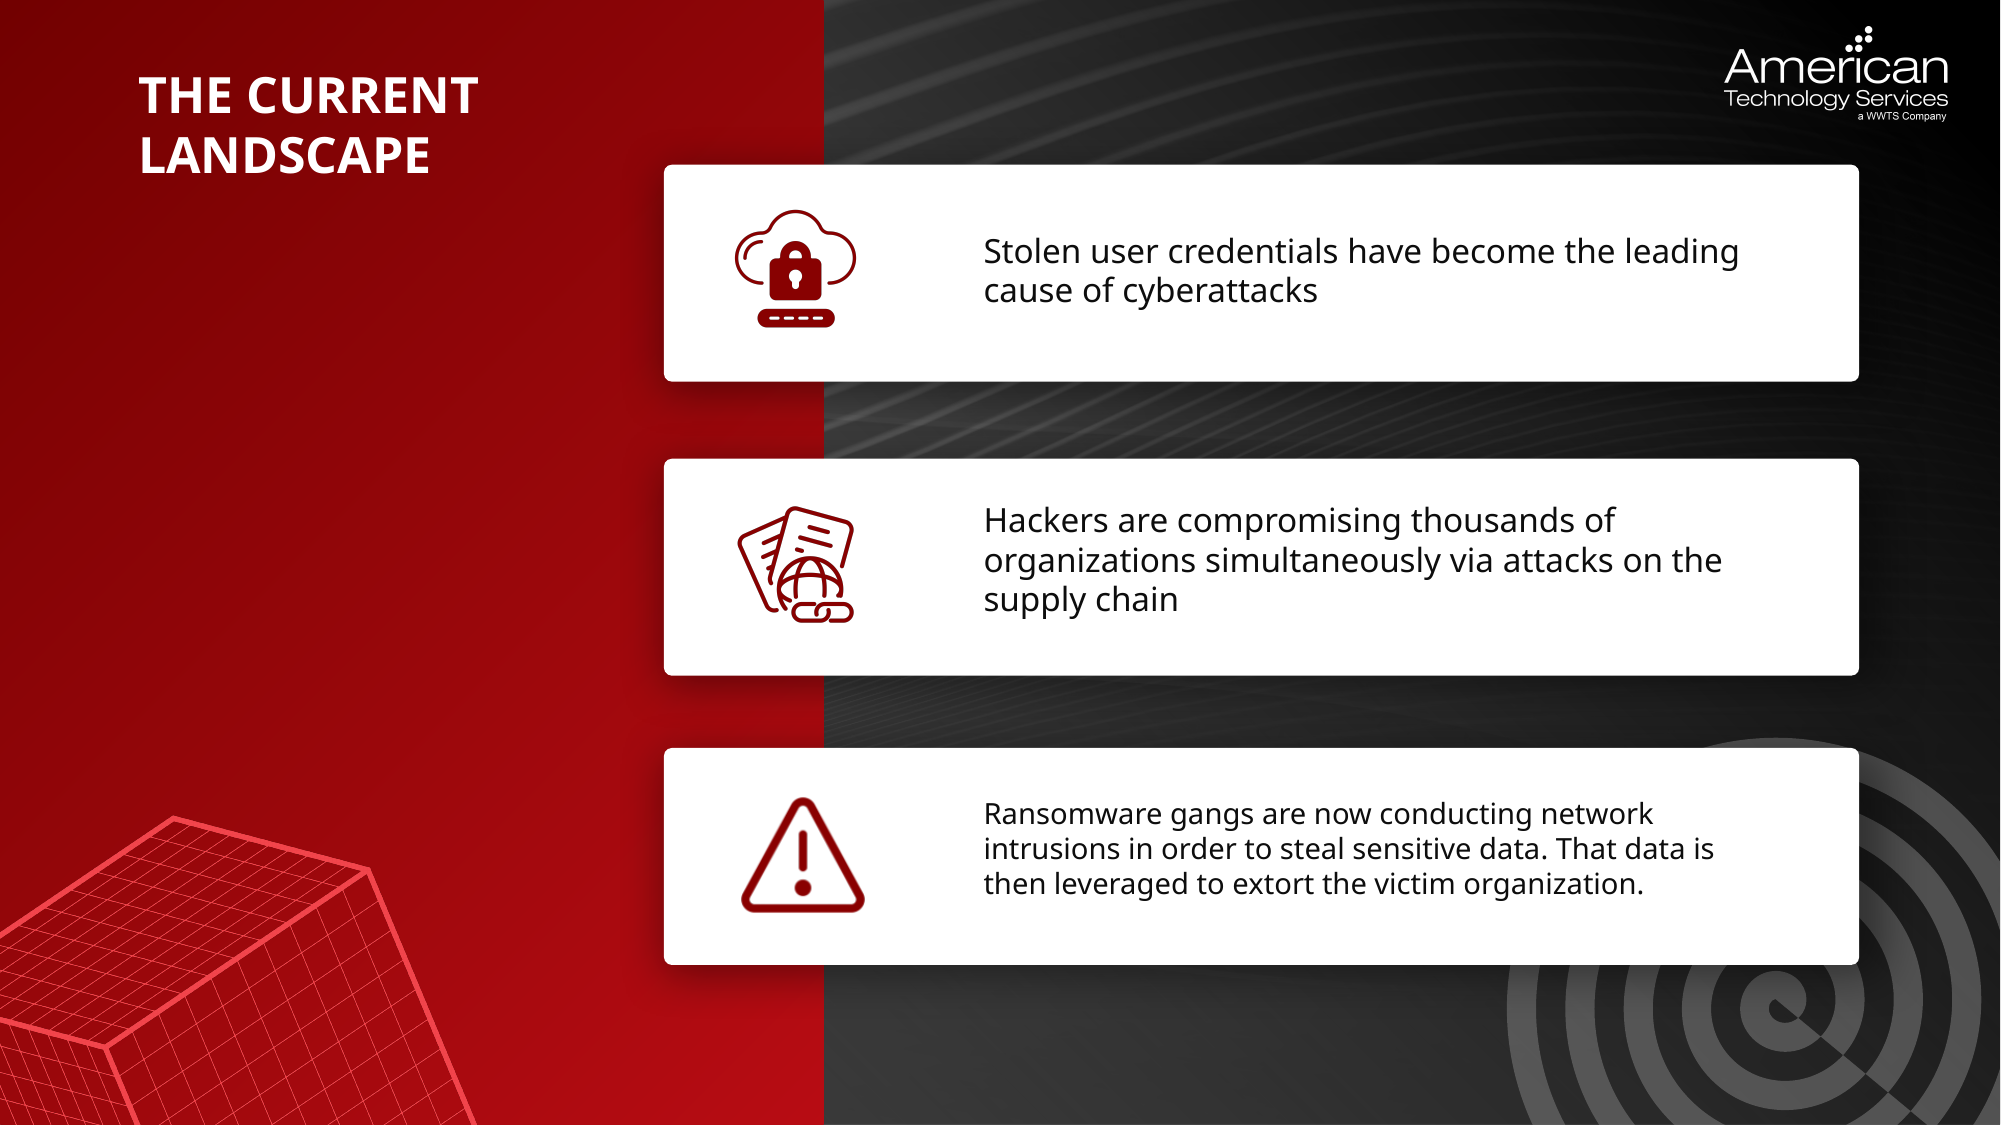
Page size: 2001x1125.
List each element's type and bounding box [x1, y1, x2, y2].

text_box [663, 747, 1860, 965]
text_box [663, 164, 1860, 382]
text_box [663, 458, 1860, 676]
picture [0, 0, 2001, 1125]
